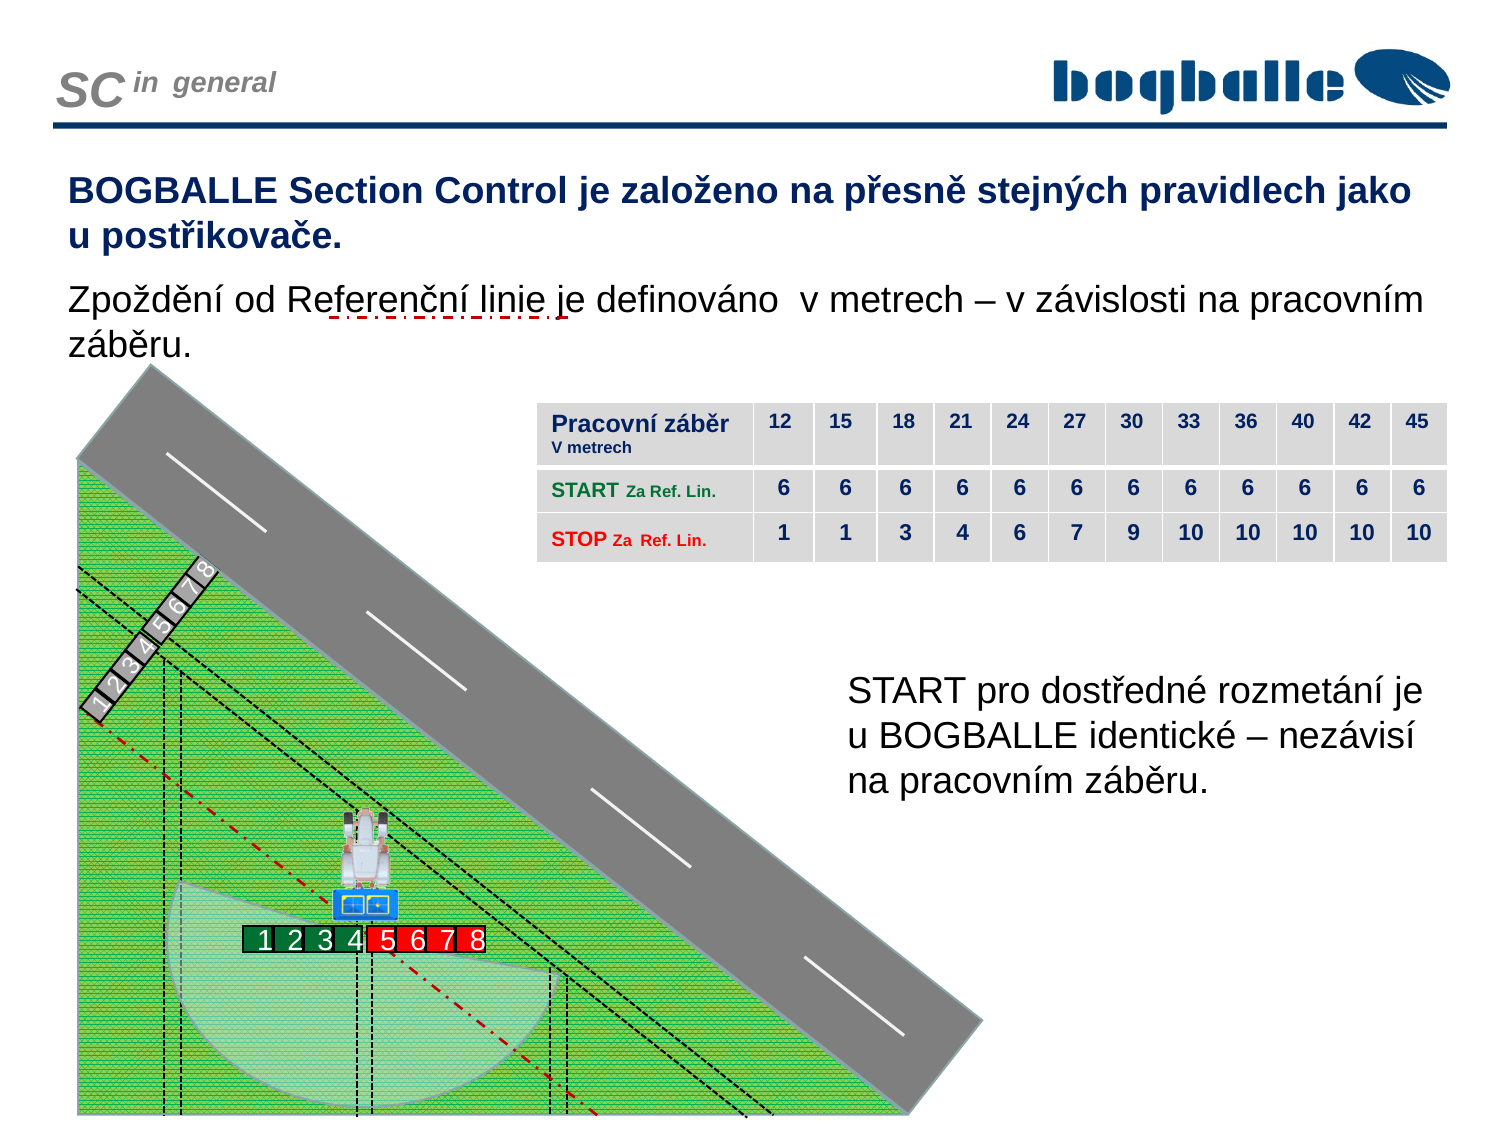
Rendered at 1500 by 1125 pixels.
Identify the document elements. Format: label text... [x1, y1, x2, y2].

table_header 36 [1220, 403, 1276, 465]
picture [1003, 18, 1500, 135]
table_cell 6 [1220, 470, 1276, 512]
table_cell 10 [1392, 513, 1447, 562]
table_header 30 [1106, 403, 1162, 465]
table_cell 10 [1277, 513, 1333, 562]
table_cell 6 [1106, 470, 1162, 512]
table_header 40 [1277, 403, 1333, 465]
table_cell 7 [1059, 513, 1105, 562]
table_cell 9 [1106, 513, 1162, 562]
text_box SC in general [41, 49, 727, 125]
text_box BOGBALLE Section Control je založeno na přesně stejných pravidlech jako u postřikovače. Zpoždění od Referenční linie je definováno v metrech – v závislosti na pracovním záběru. [53, 158, 1447, 393]
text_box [0, 317, 1059, 1118]
table_cell 10 [1335, 513, 1390, 562]
table_header 27 [1059, 403, 1105, 465]
table_header 42 [1335, 403, 1390, 465]
table_header 45 [1392, 403, 1447, 465]
table_cell 10 [1220, 513, 1276, 562]
table_header 33 [1163, 403, 1219, 465]
table_cell 6 [1392, 470, 1447, 512]
table_cell 6 [1277, 470, 1333, 512]
table_cell 10 [1163, 513, 1219, 562]
table_cell 6 [1163, 470, 1219, 512]
table_cell 6 [1335, 470, 1390, 512]
table_cell 6 [1059, 470, 1105, 512]
text_box START pro dostředné rozmetání je u BOGBALLE identické – nezávisí na pracovním záběru. [1059, 659, 1447, 809]
